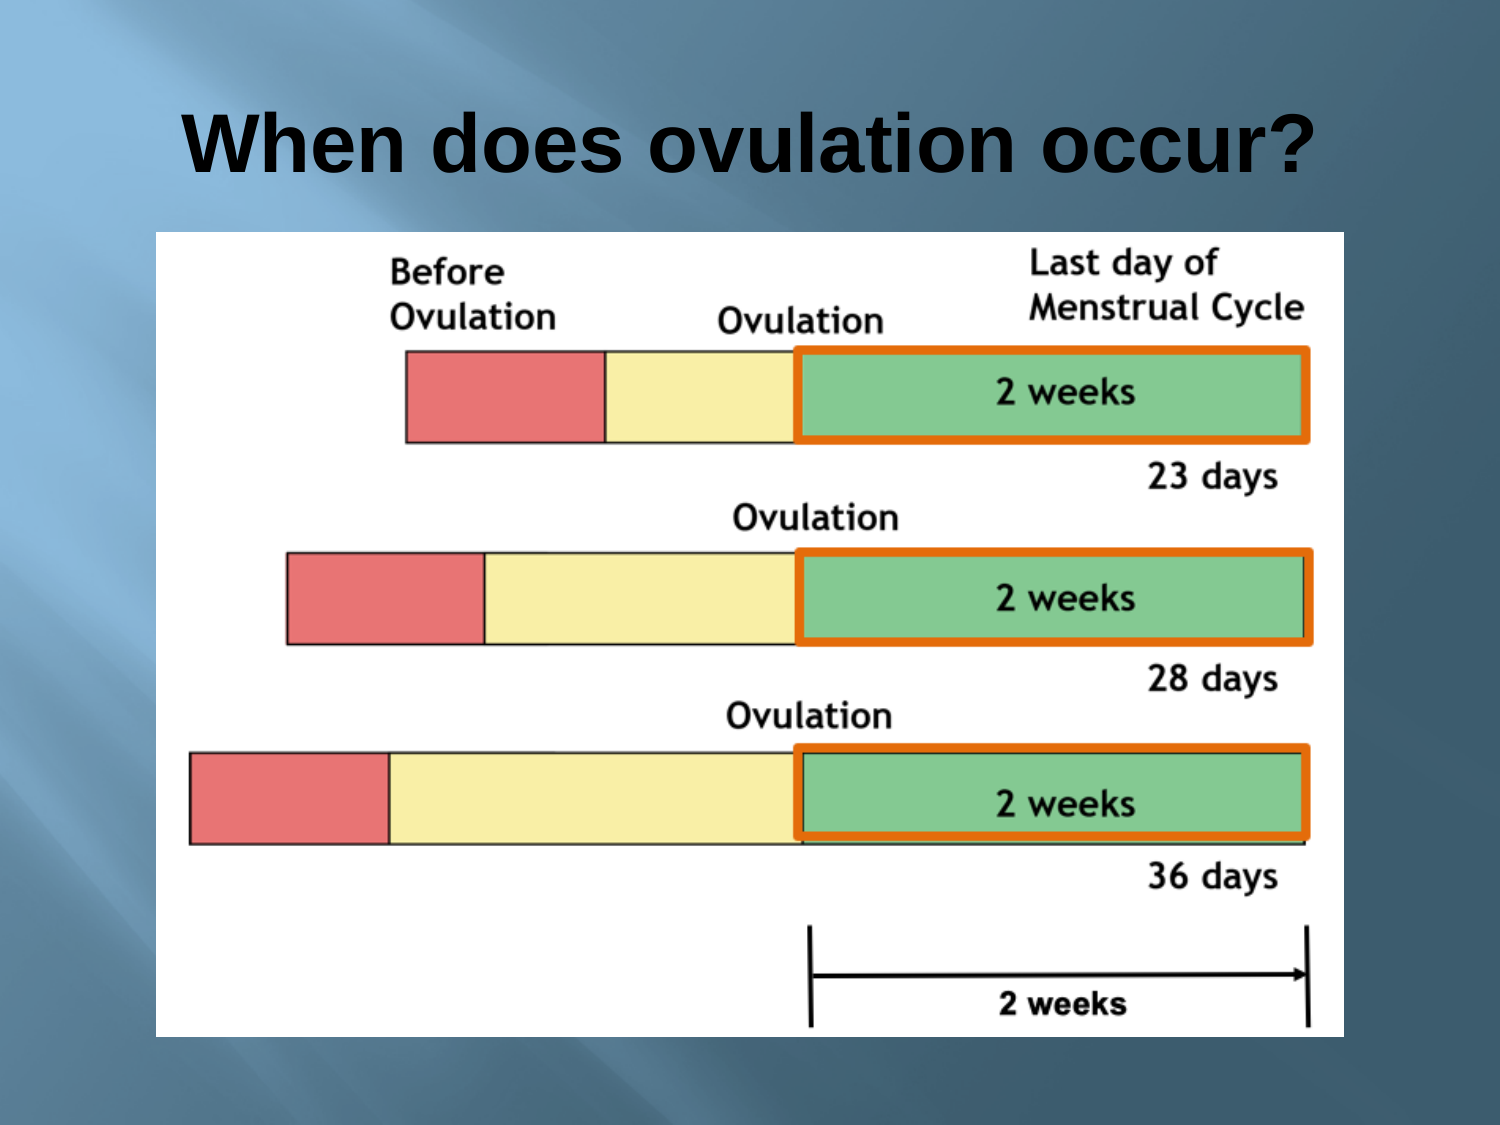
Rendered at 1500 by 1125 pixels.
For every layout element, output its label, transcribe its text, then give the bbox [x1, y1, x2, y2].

title When does ovulation occur? [75, 45, 1425, 233]
picture [156, 232, 1344, 1037]
